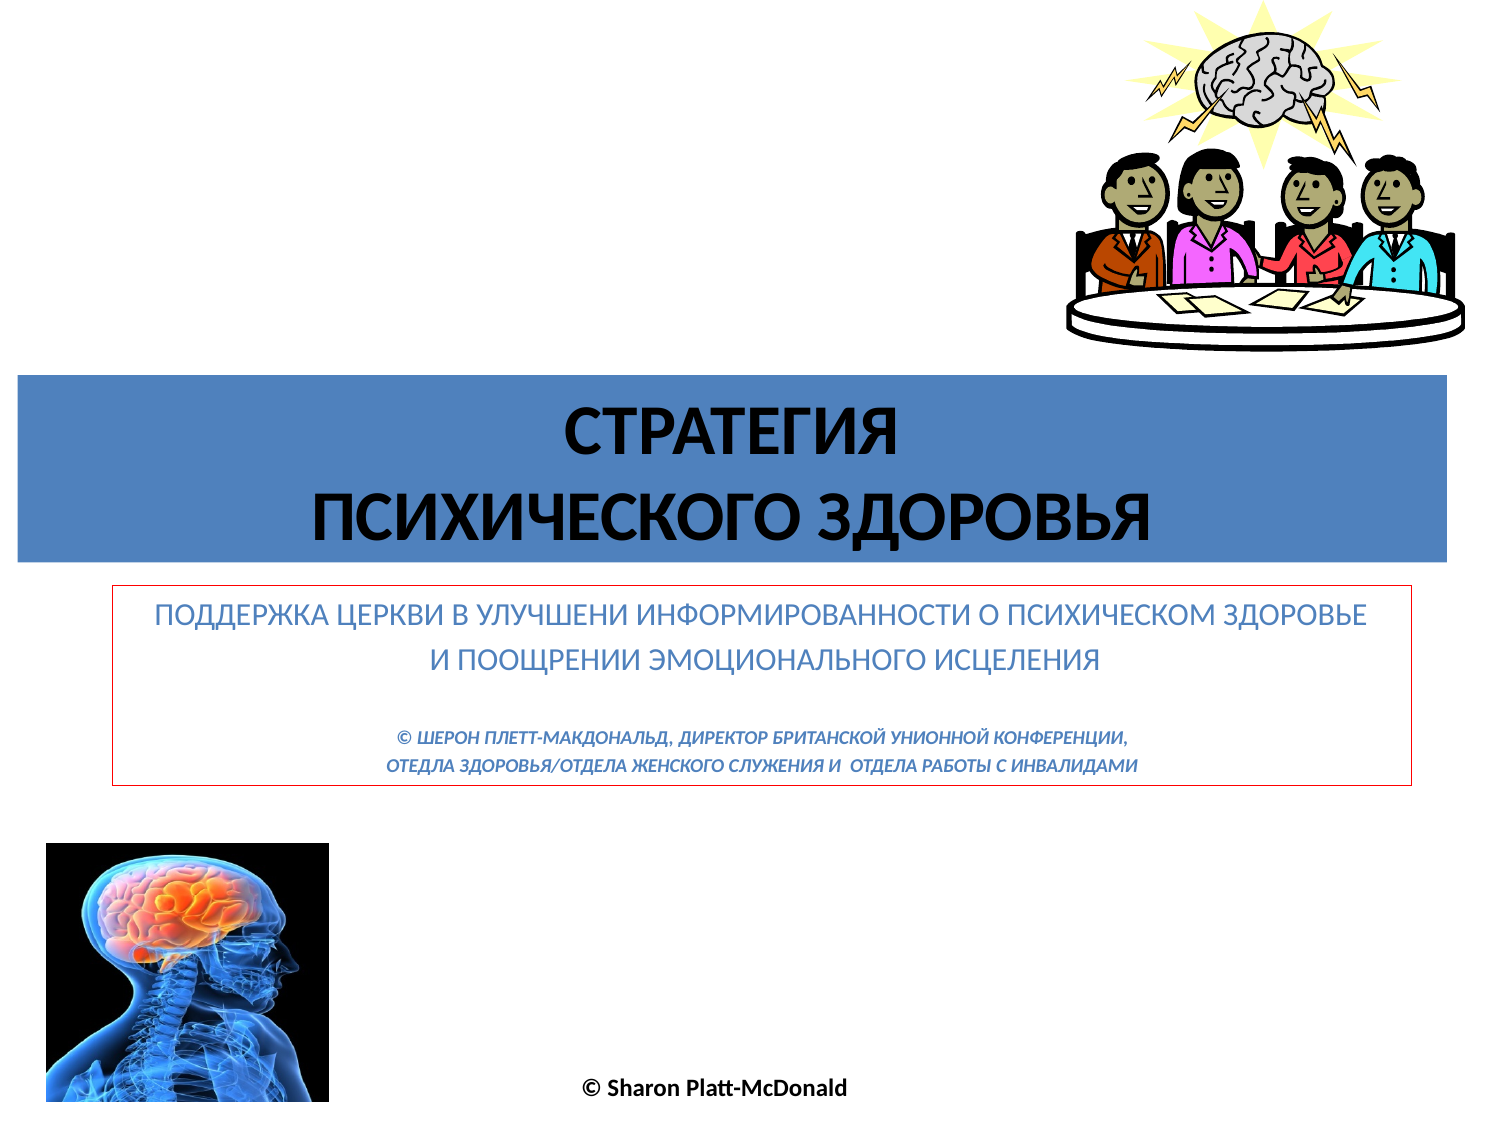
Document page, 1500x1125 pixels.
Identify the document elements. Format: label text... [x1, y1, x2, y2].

subtitle ПОДДЕРЖКА ЦЕРКВИ В УЛУЧШЕНИ ИНФОРМИРОВАННОСТИ О ПСИХИЧЕСКОМ ЗДОРОВЬЕ И ПООЩРЕНИИ ЭМОЦИОНАЛЬНОГО ИСЦЕЛЕНИЯ © ШЕРОН ПЛЕТТ-МАКДОНАЛЬД, ДИРЕКТОР БРИТАНСКОЙ УНИОННОЙ КОНФЕРЕНЦИИ, ОТЕДЛА ЗДОРОВЬЯ/ОТДЕЛА ЖЕНСКОГО СЛУЖЕНИЯ И ОТДЕЛА РАБОТЫ С ИНВАЛИДАМИ [112, 585, 1412, 786]
title СТРАТЕГИЯ ПСИХИЧЕСКОГО ЗДОРОВЬЯ [17, 375, 1447, 563]
text_box © Sharon Platt-McDonald [490, 1064, 939, 1110]
picture [1066, 0, 1466, 352]
picture [46, 843, 329, 1102]
